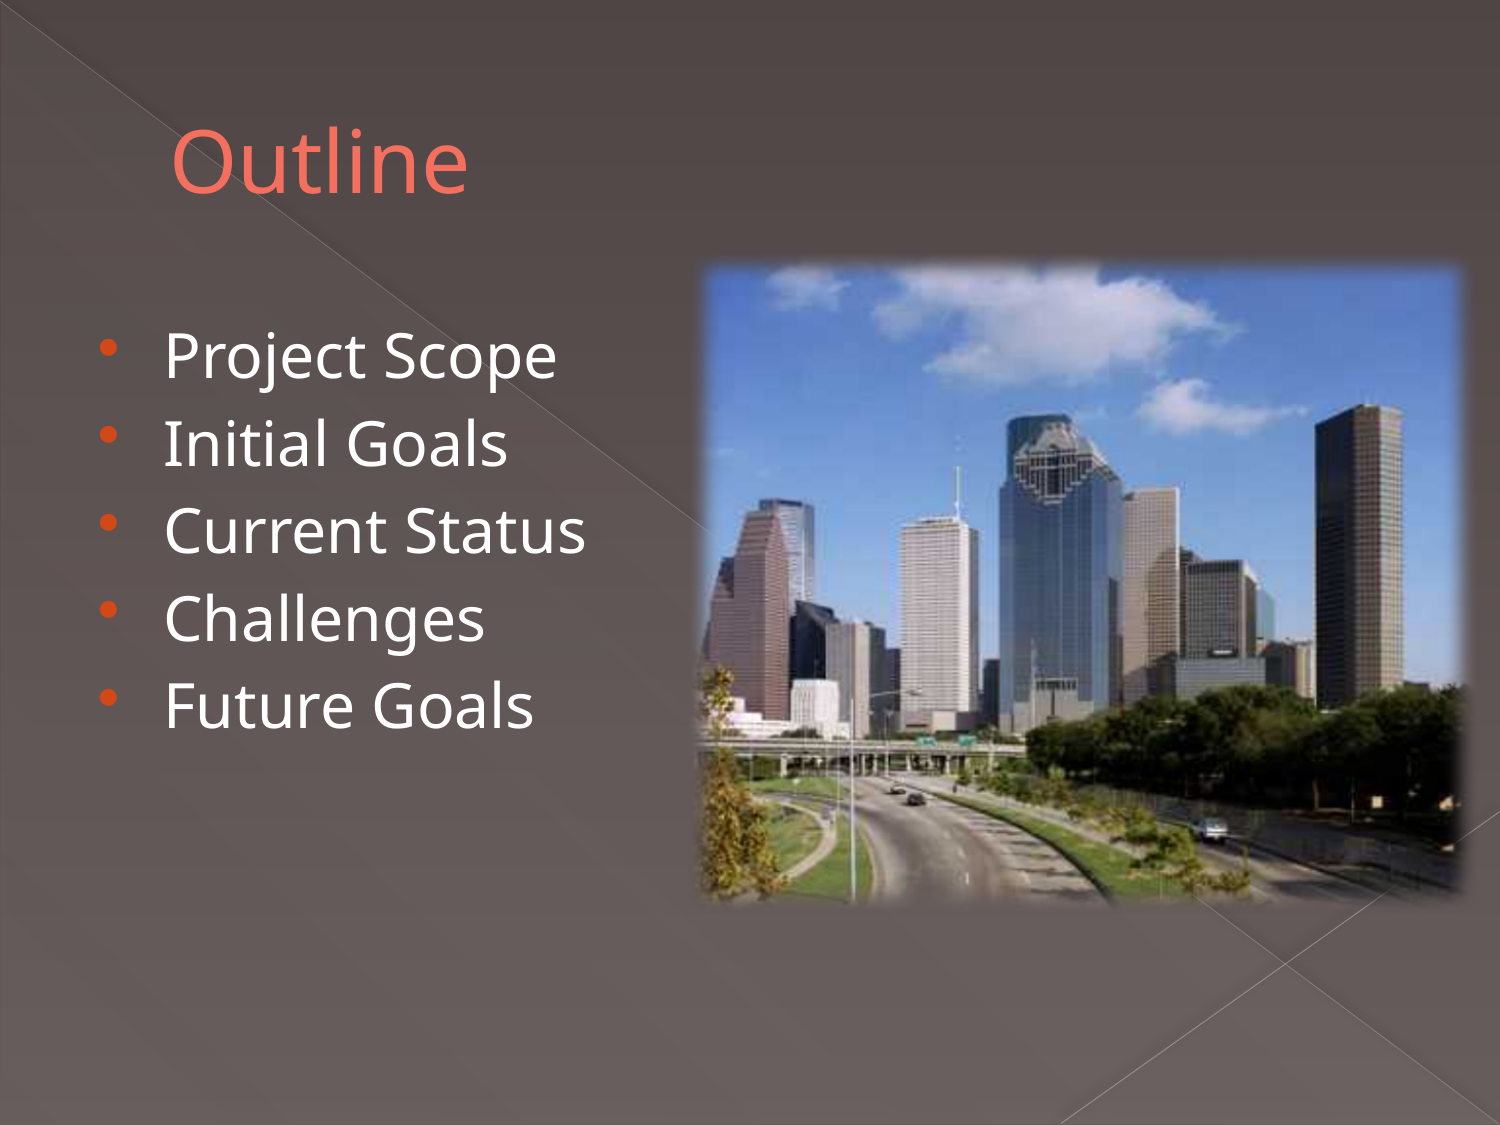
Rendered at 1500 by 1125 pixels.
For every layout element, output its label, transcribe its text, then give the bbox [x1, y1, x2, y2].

list Project Scope Initial Goals Current Status Challenges Future Goals [75, 308, 800, 1059]
title Outline [75, 43, 1425, 274]
picture [687, 249, 1479, 913]
